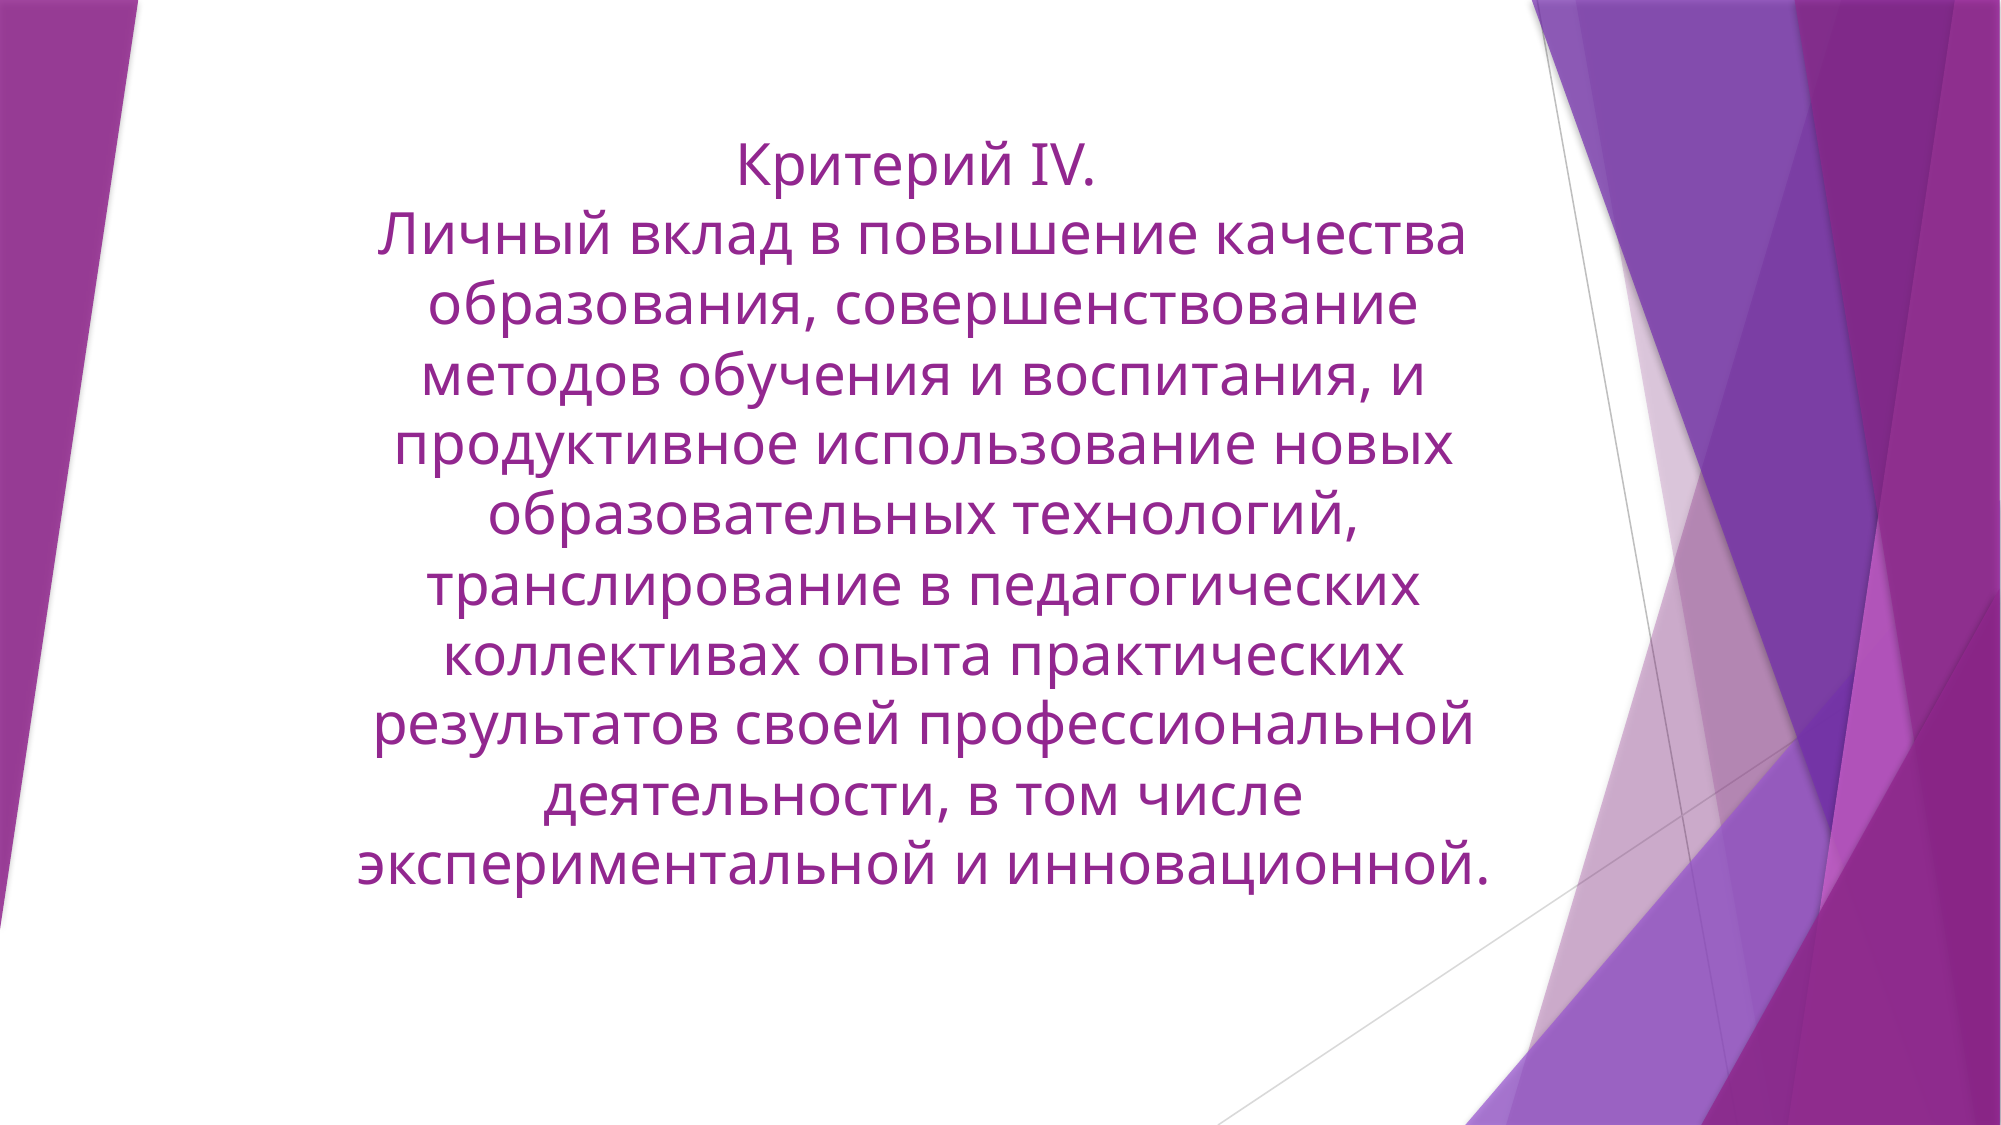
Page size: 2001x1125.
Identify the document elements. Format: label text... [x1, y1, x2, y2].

title Критерий IV. Личный вклад в повышение качества образования, совершенствование методов обучения и воспитания, и продуктивное использование новых образовательных технологий, транслирование в педагогических коллективах опыта практических результатов своей профессиональной деятельности, в том числе экспериментальной и инновационной. [286, 634, 1561, 905]
